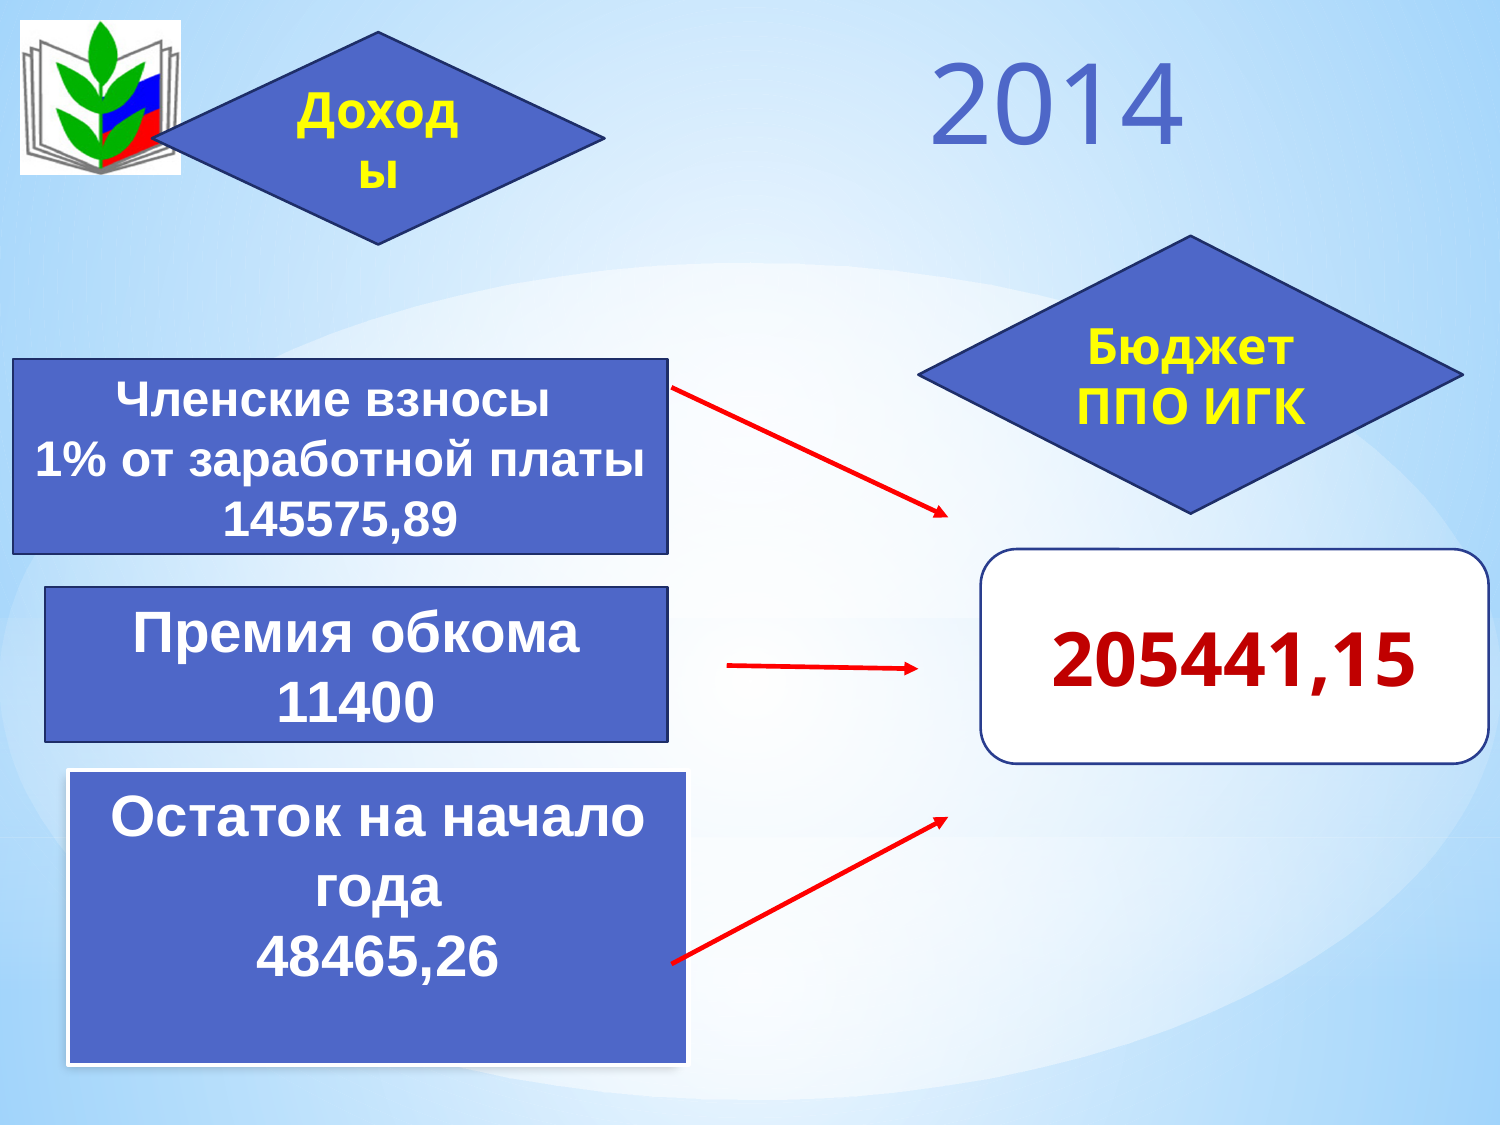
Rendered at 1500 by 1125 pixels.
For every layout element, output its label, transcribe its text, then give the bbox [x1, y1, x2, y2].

picture [20, 19, 181, 175]
text_box 2014 [820, 24, 1293, 175]
text_box 205441,15 [979, 547, 1490, 766]
text_box Бюджет ППО ИГК [917, 234, 1465, 515]
text_box Членские взносы 1% от заработной платы 145575,89 [12, 358, 669, 555]
text_box Доходы [188, 30, 606, 246]
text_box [671, 387, 949, 518]
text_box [726, 665, 919, 670]
text_box Остаток на начало года 48465,26 [66, 768, 691, 1067]
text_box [671, 816, 949, 965]
text_box Премия обкома 11400 [44, 586, 669, 743]
